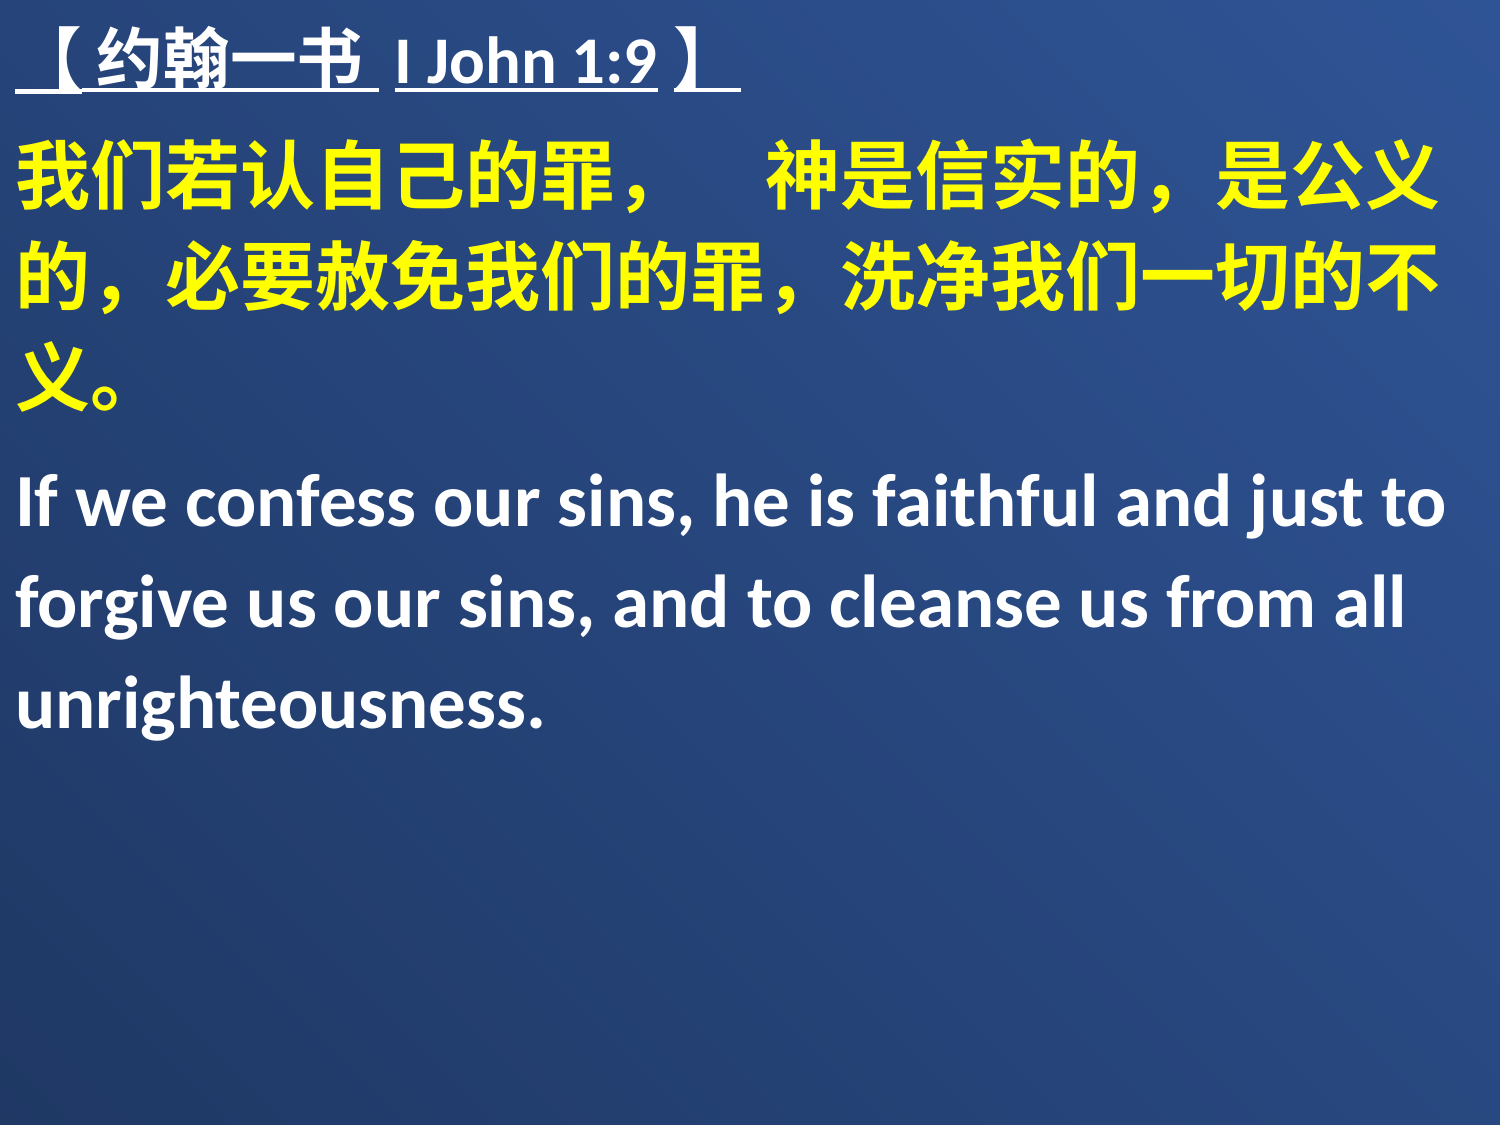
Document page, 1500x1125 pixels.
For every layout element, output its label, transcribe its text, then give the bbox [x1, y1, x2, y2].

subtitle 【 约翰一书 I John 1:9】 我们若认自己的罪， 神是信实的，是公义的，必要赦免我们的罪，洗净我们一切的不义。 If we confess our sins, he is faithful and just to forgive us our sins, and to cleanse us from all unrighteousness. [0, 0, 1500, 1125]
